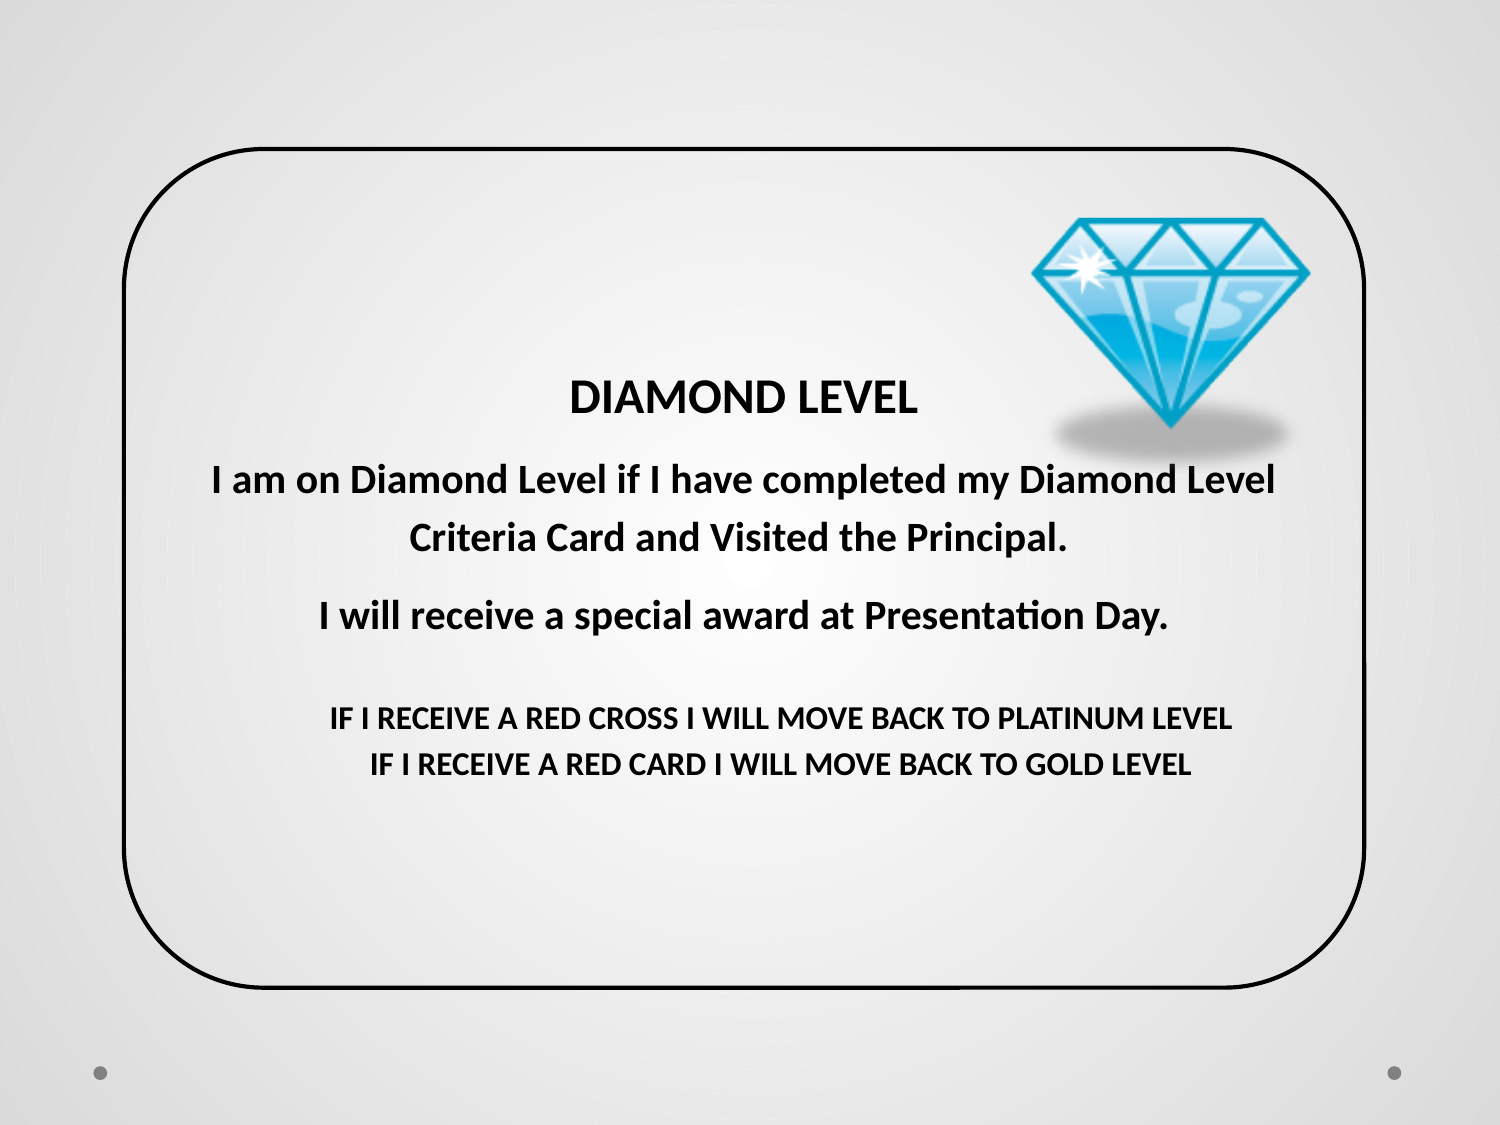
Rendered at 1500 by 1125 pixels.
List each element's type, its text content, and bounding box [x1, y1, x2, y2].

text_box DIAMOND LEVEL I am on Diamond Level if I have completed my Diamond Level Criteria Card and Visited the Principal. I will receive a special award at Presentation Day. IF I RECEIVE A RED CROSS I WILL MOVE BACK TO PLATINUM LEVEL IF I RECEIVE A RED CARD I WILL MOVE BACK TO GOLD LEVEL [123, 148, 1365, 988]
picture [1021, 172, 1322, 473]
